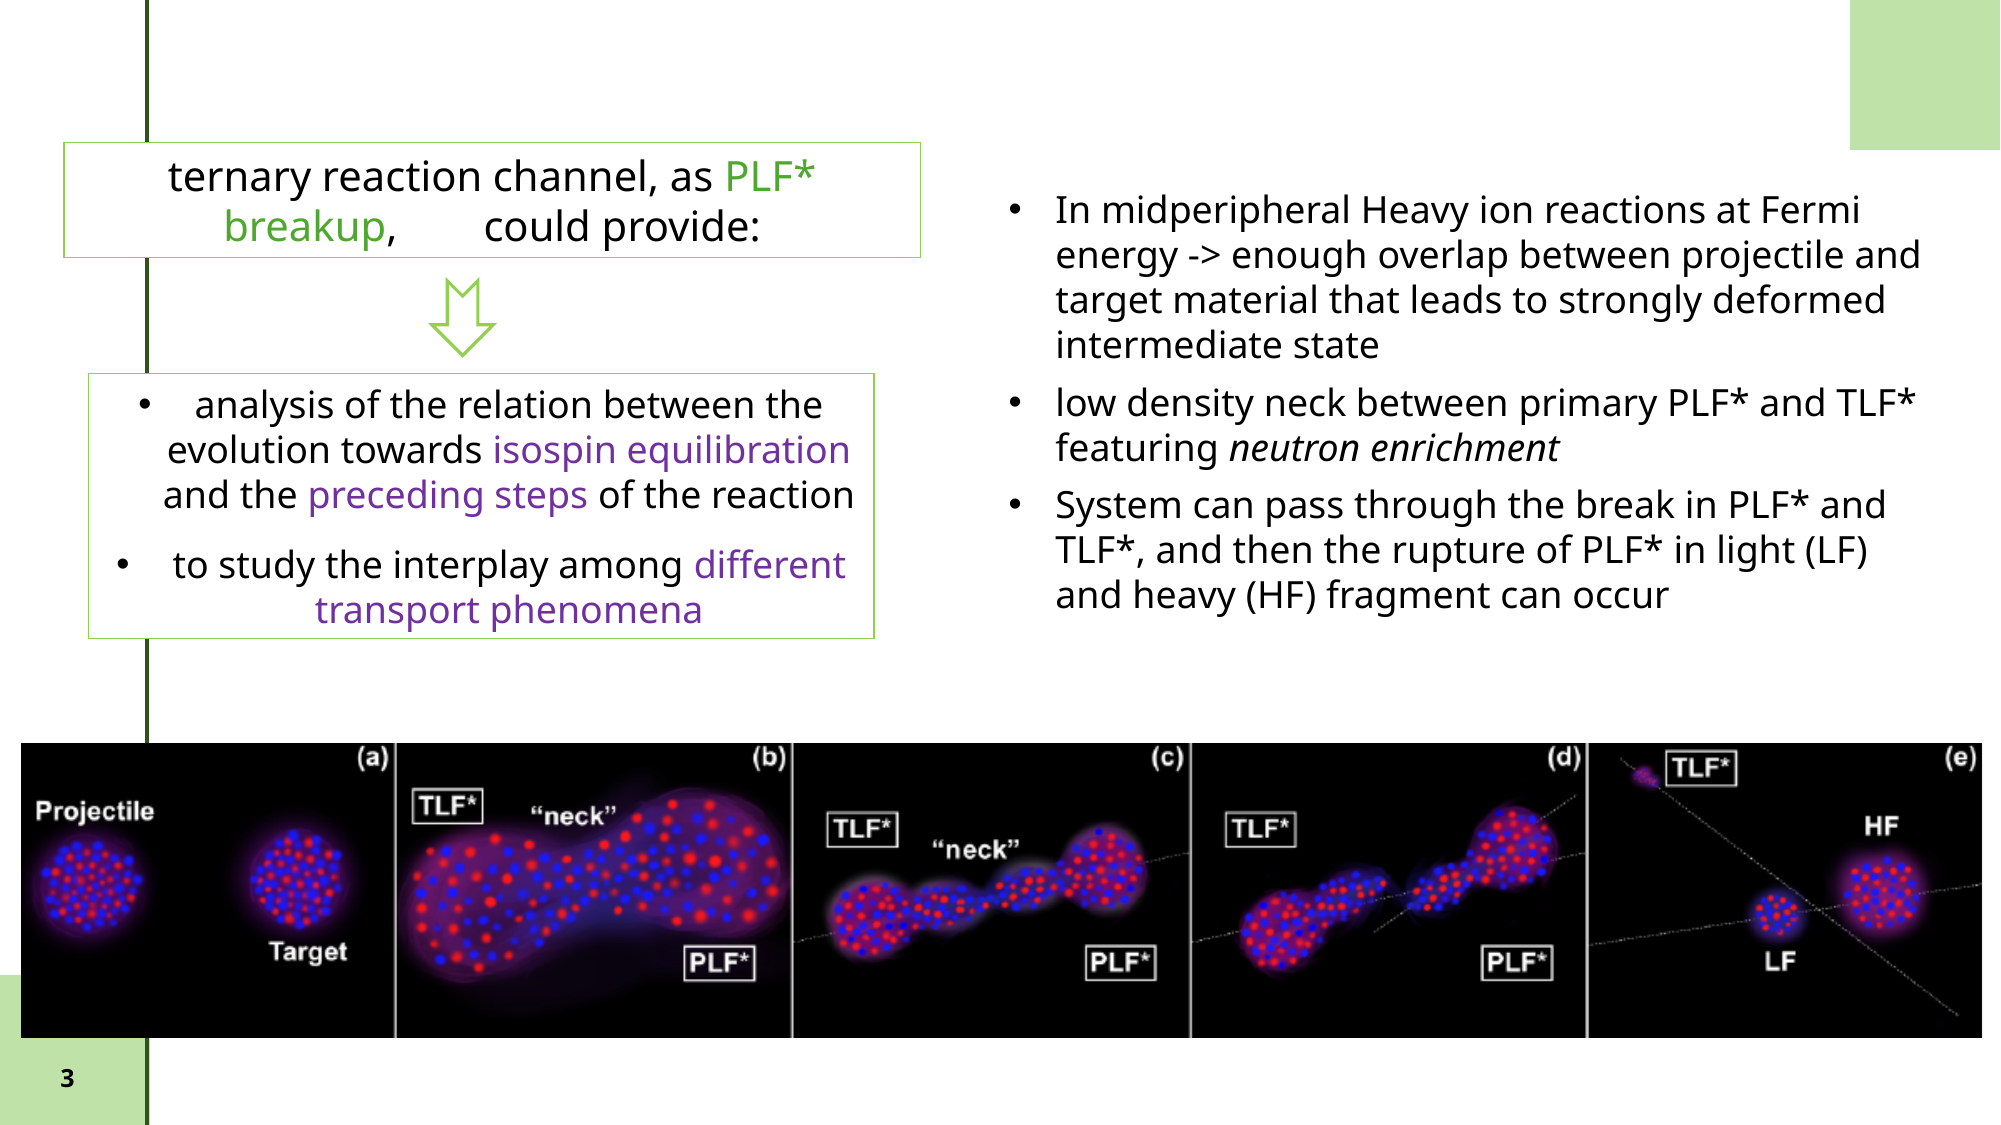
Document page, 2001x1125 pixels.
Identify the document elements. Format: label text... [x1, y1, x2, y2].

text_box 3 [0, 1037, 147, 1121]
text_box analysis of the relation between the evolution towards isospin equilibration and the preceding steps of the reaction to study the interplay among different transport phenomena [88, 373, 874, 639]
text_box ternary reaction channel, as PLF* breakup, could provide: [63, 142, 921, 258]
picture [20, 742, 1983, 1038]
text_box [431, 280, 494, 356]
text_box In midperipheral Heavy ion reactions at Fermi energy -> enough overlap between projectile and target material that leads to strongly deformed intermediate state low density neck between primary PLF* and TLF* featuring neutron enrichment System can pass through the break in PLF* and TLF*, and then the rupture of PLF* in light (LF) and heavy (HF) fragment can occur [993, 178, 1955, 624]
